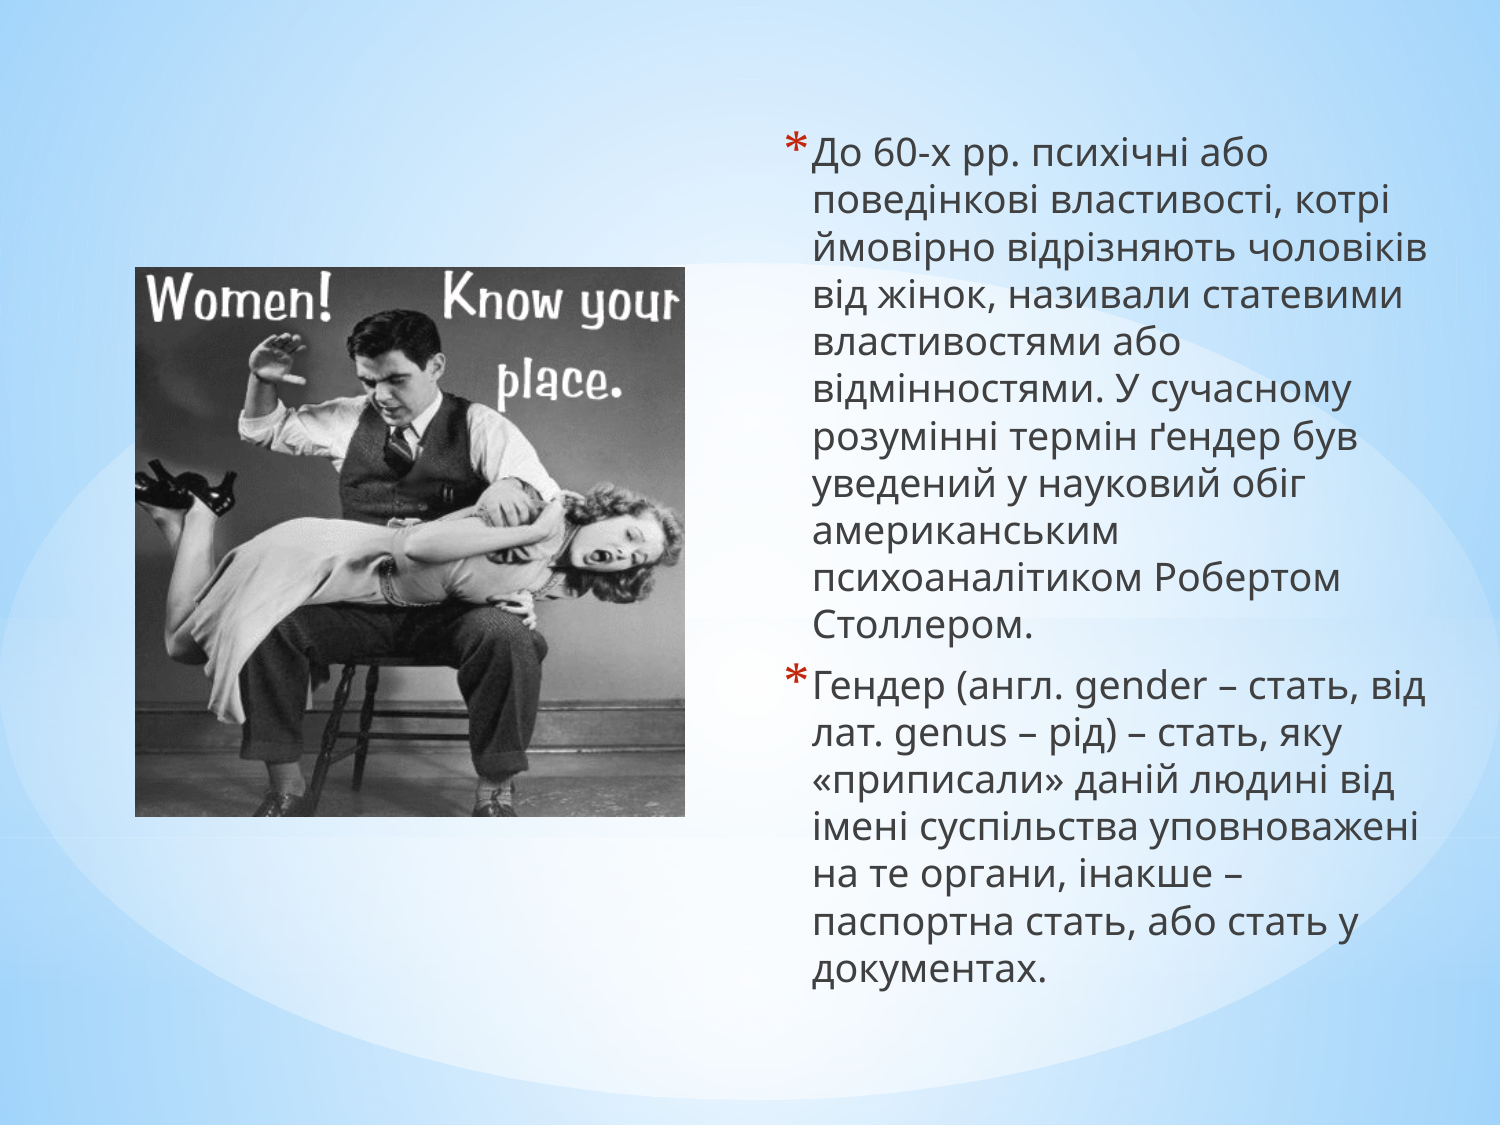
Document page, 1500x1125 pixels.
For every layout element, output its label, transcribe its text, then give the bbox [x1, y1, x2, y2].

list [135, 266, 685, 817]
list До 60-х рр. психічні або поведінкові властивості, котрі ймовірно відрізняють чоловіків від жінок, називали статевими властивостями або відмінностями. У сучасному розумінні термін ґендер був уведений у науковий обіг американським психоаналітиком Робертом Столлером. Гендер (англ. gender – стать, від лат. genus – рід) – стать, яку «приписали» даній людині від імені суспільства уповноважені на те органи, інакше – паспортна стать, або стать у документах. [761, 120, 1471, 1000]
